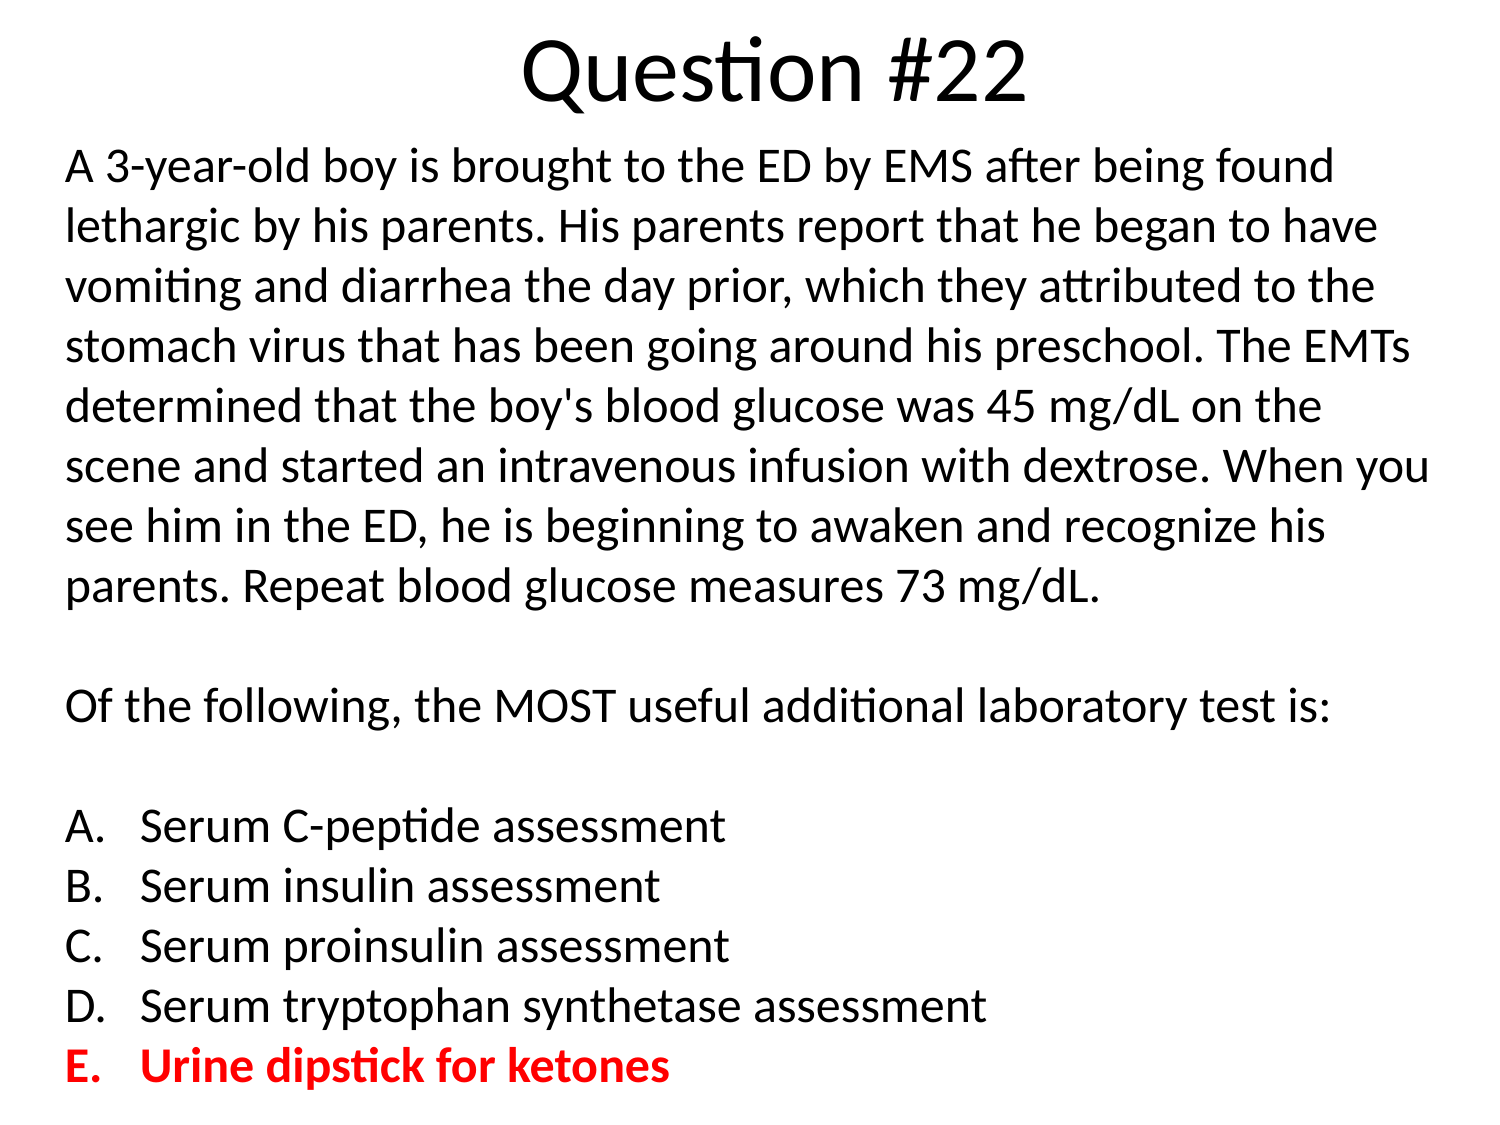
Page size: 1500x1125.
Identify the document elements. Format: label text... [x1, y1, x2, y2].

text_box Question #22 [99, 0, 1450, 188]
text_box A 3-year-old boy is brought to the ED by EMS after being found lethargic by his parents. His parents report that he began to have vomiting and diarrhea the day prior, which they attributed to the stomach virus that has been going around his preschool. The EMTs determined that the boy's blood glucose was 45 mg/dL on the scene and started an intravenous infusion with dextrose. When you see him in the ED, he is beginning to awaken and recognize his parents. Repeat blood glucose measures 73 mg/dL. Of the following, the MOST useful additional laboratory test is: Serum C-peptide assessment Serum insulin assessment Serum proinsulin assessment Serum tryptophan synthetase assessment Urine dipstick for ketones [50, 124, 1450, 1125]
